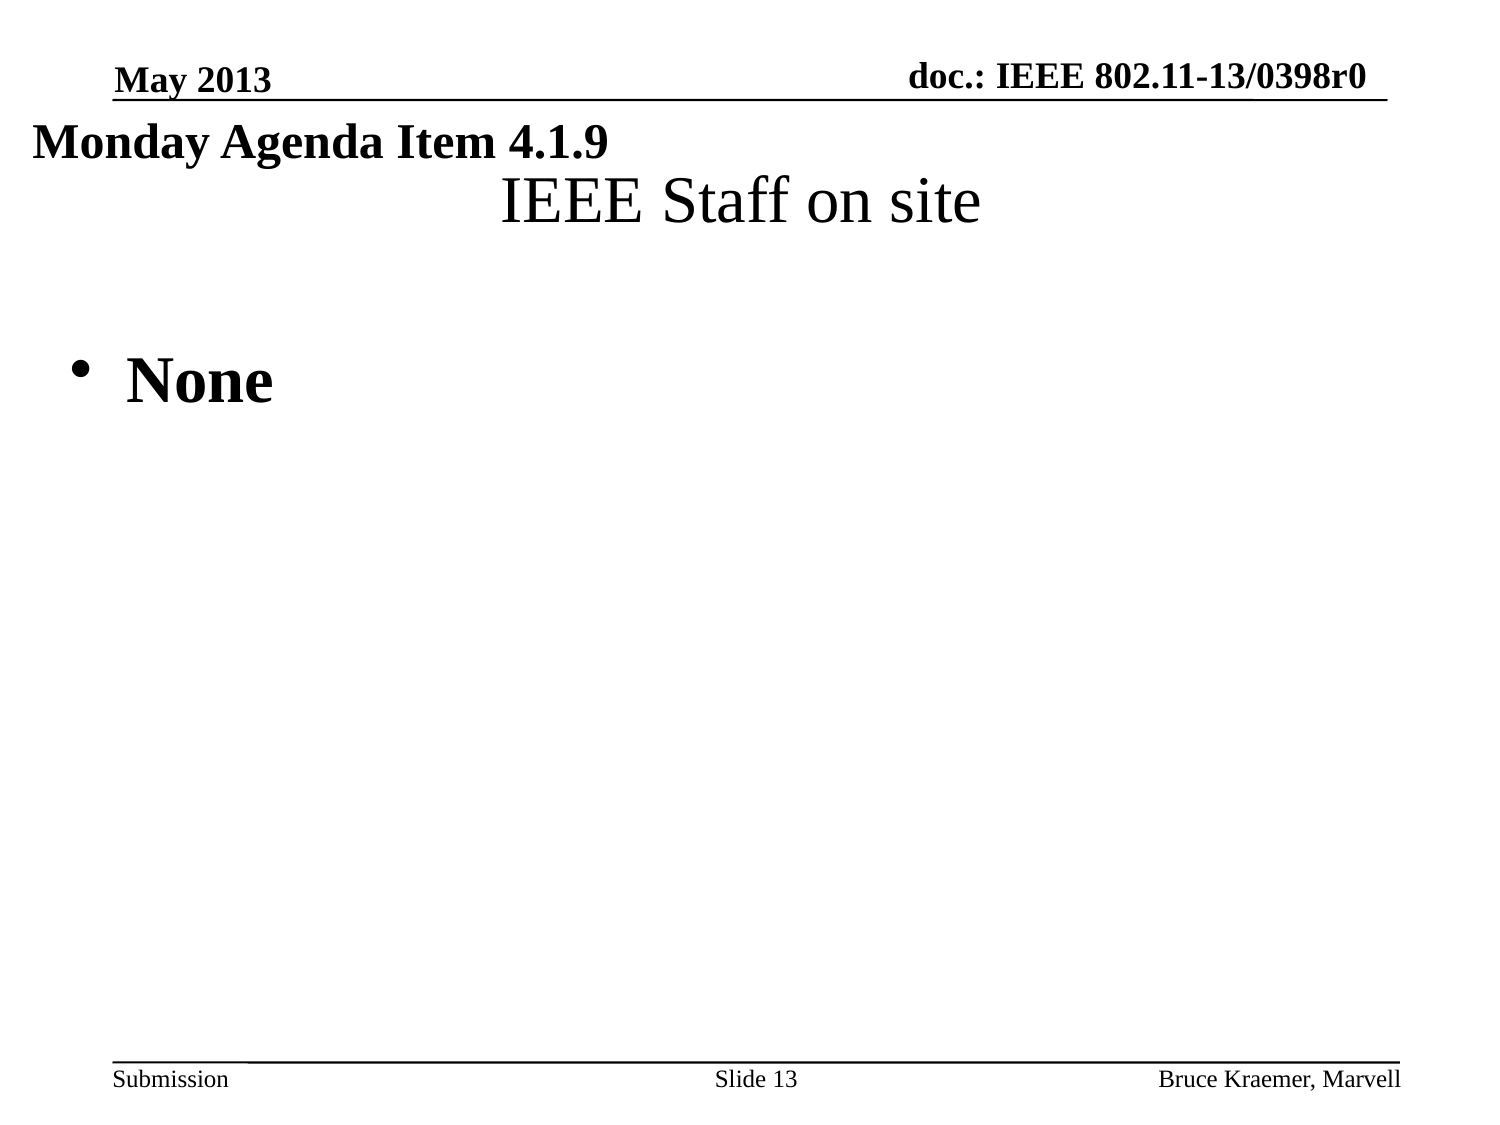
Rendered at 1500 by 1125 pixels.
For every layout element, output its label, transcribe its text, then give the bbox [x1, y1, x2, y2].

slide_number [114, 54, 309, 100]
text_box Monday Agenda Item 4.1.9 [17, 101, 624, 176]
slide_number Slide 13 [712, 1062, 800, 1093]
list None [54, 328, 879, 1000]
footer Bruce Kraemer, Marvell [1079, 1062, 1402, 1093]
title IEEE Staff on site [112, 139, 1388, 254]
